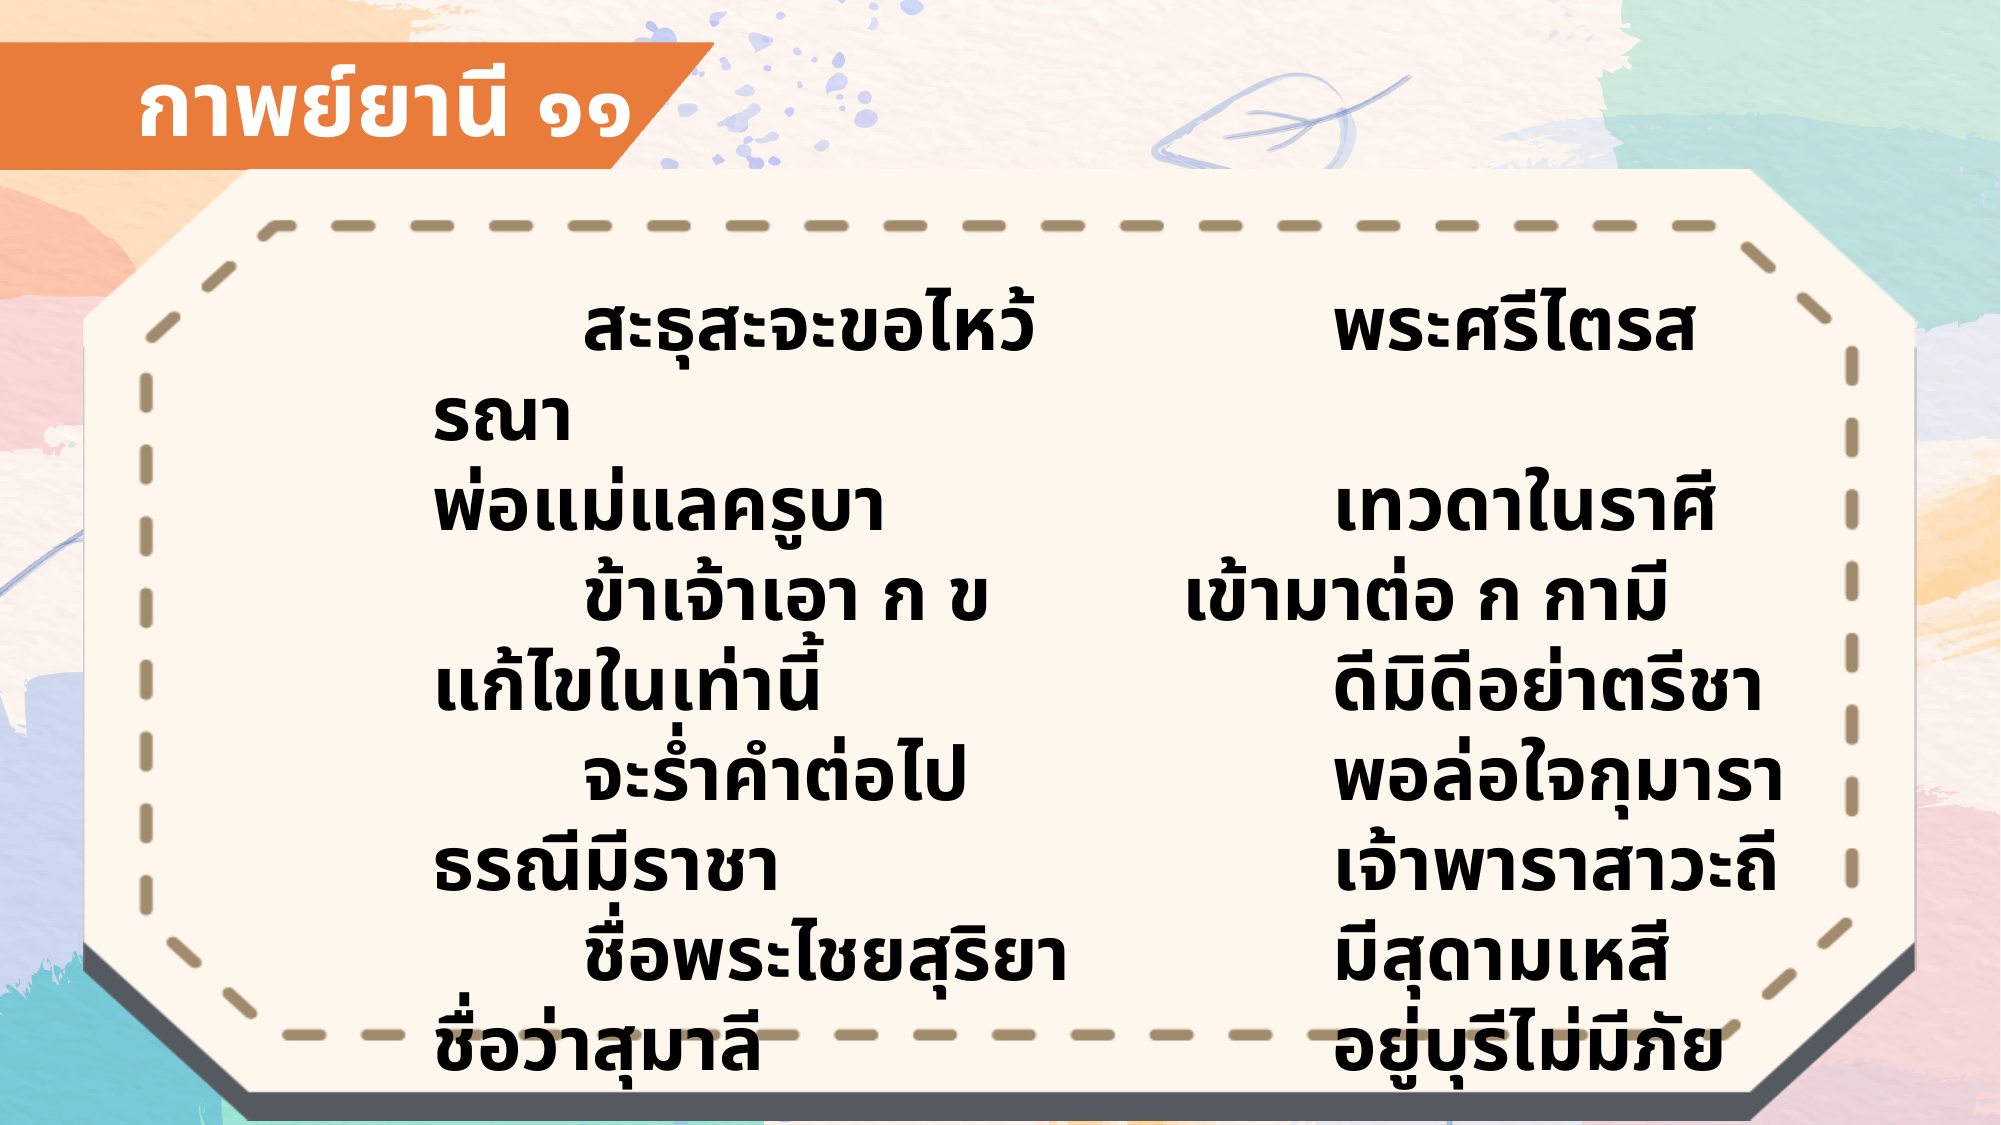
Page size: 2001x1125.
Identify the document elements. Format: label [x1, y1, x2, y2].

picture [0, 0, 2001, 1125]
text_box [83, 169, 1917, 1121]
text_box [0, 26, 820, 179]
